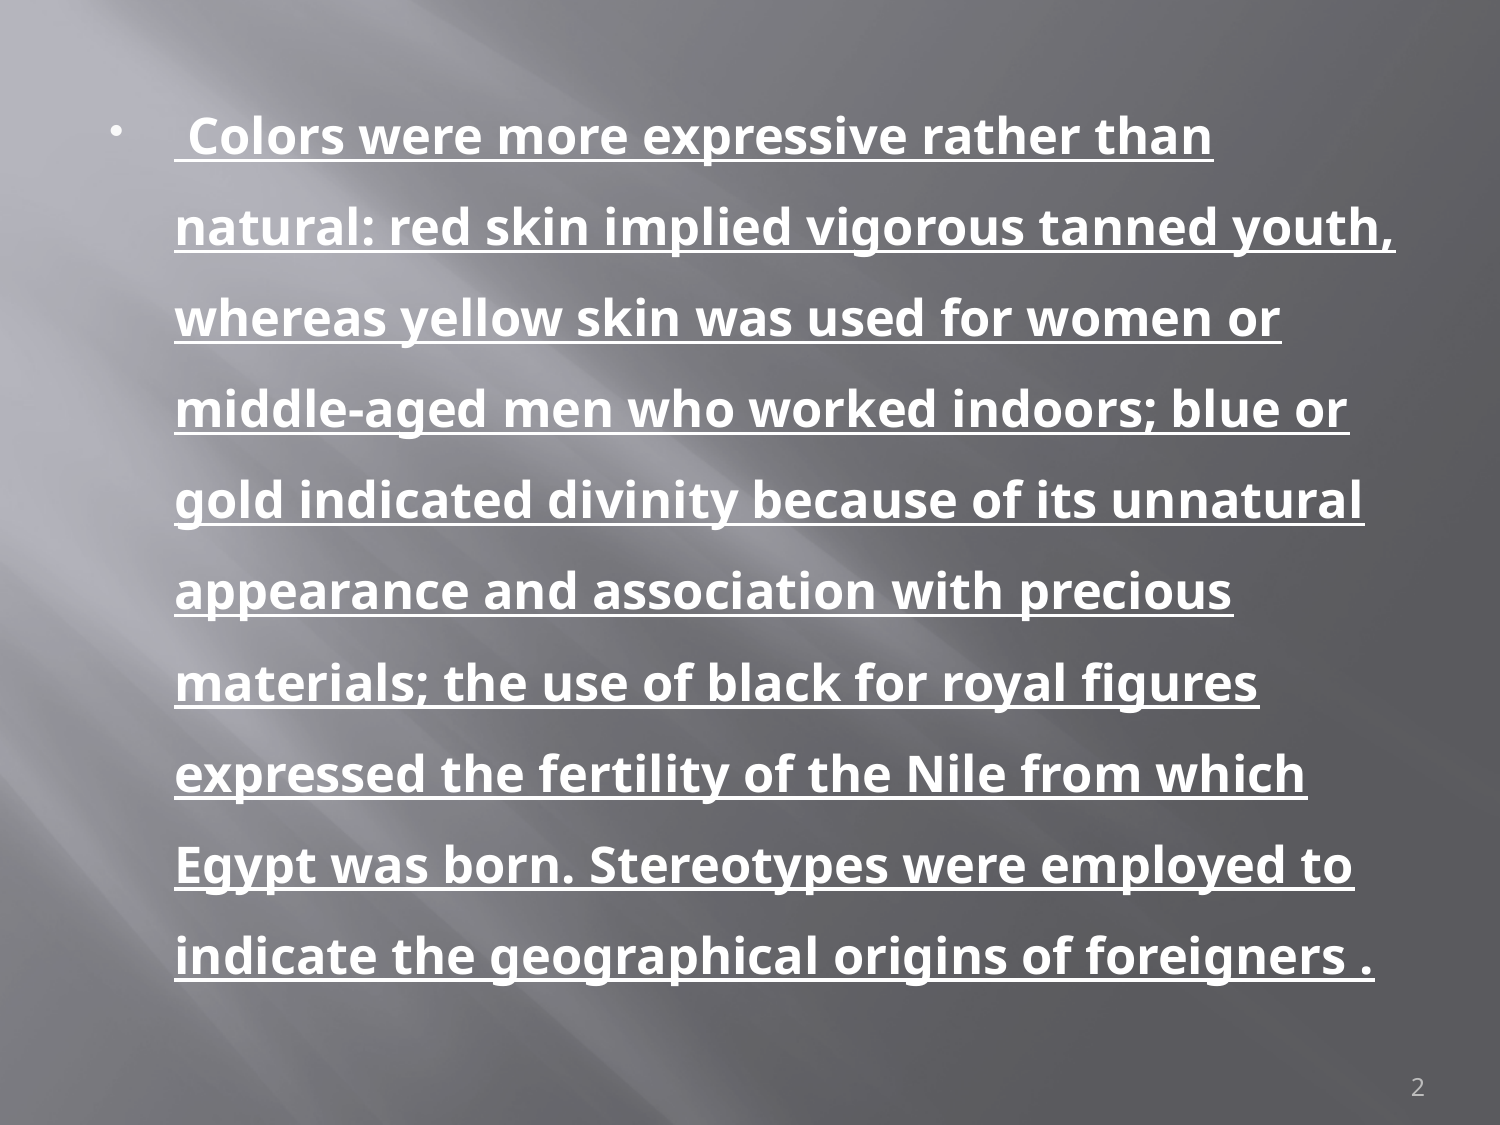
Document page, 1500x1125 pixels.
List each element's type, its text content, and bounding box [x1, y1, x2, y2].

slide_number 2 [1299, 1052, 1425, 1113]
list Colors were more expressive rather than natural: red skin implied vigorous tanned youth, whereas yellow skin was used for women or middle-aged men who worked indoors; blue or gold indicated divinity because of its unnatural appearance and association with precious materials; the use of black for royal figures expressed the fertility of the Nile from which Egypt was born. Stereotypes were employed to indicate the geographical origins of foreigners . [75, 66, 1425, 1035]
